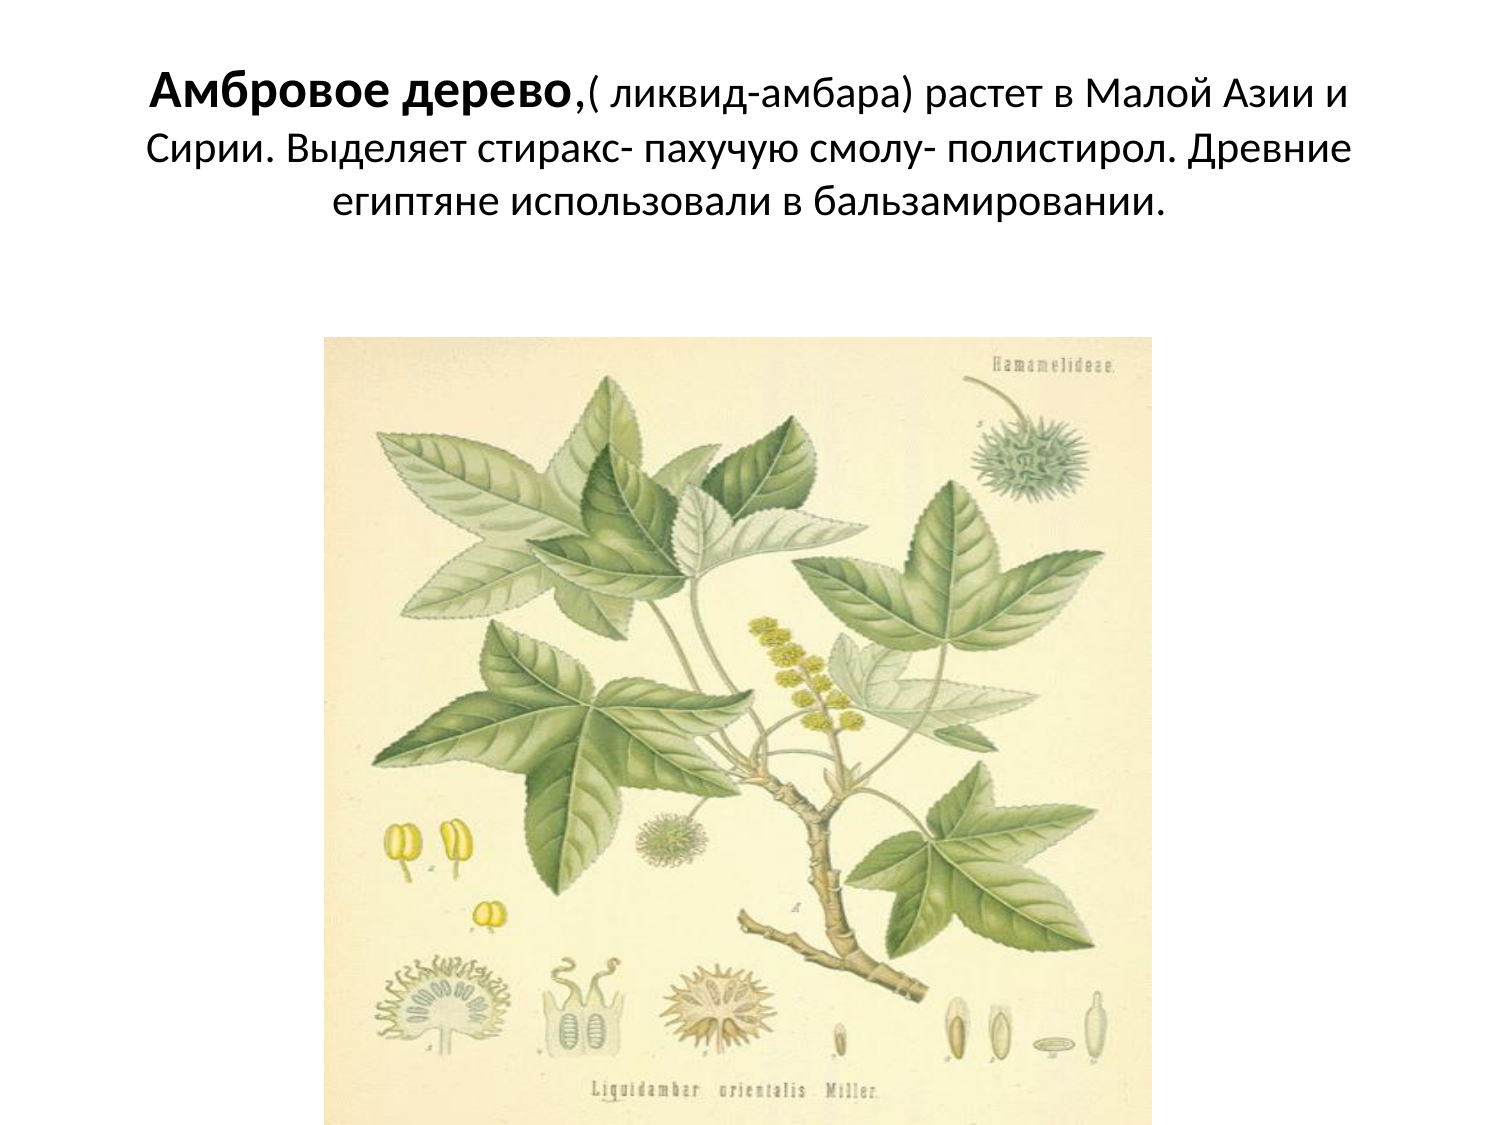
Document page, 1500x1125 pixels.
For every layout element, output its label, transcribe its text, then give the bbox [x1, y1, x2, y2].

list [324, 337, 1152, 1125]
title Амбровое дерево,( ликвид-амбара) растет в Малой Азии и Сирии. Выделяет стиракс- пахучую смолу- полистирол. Древние египтяне использовали в бальзамировании. [75, 45, 1425, 233]
